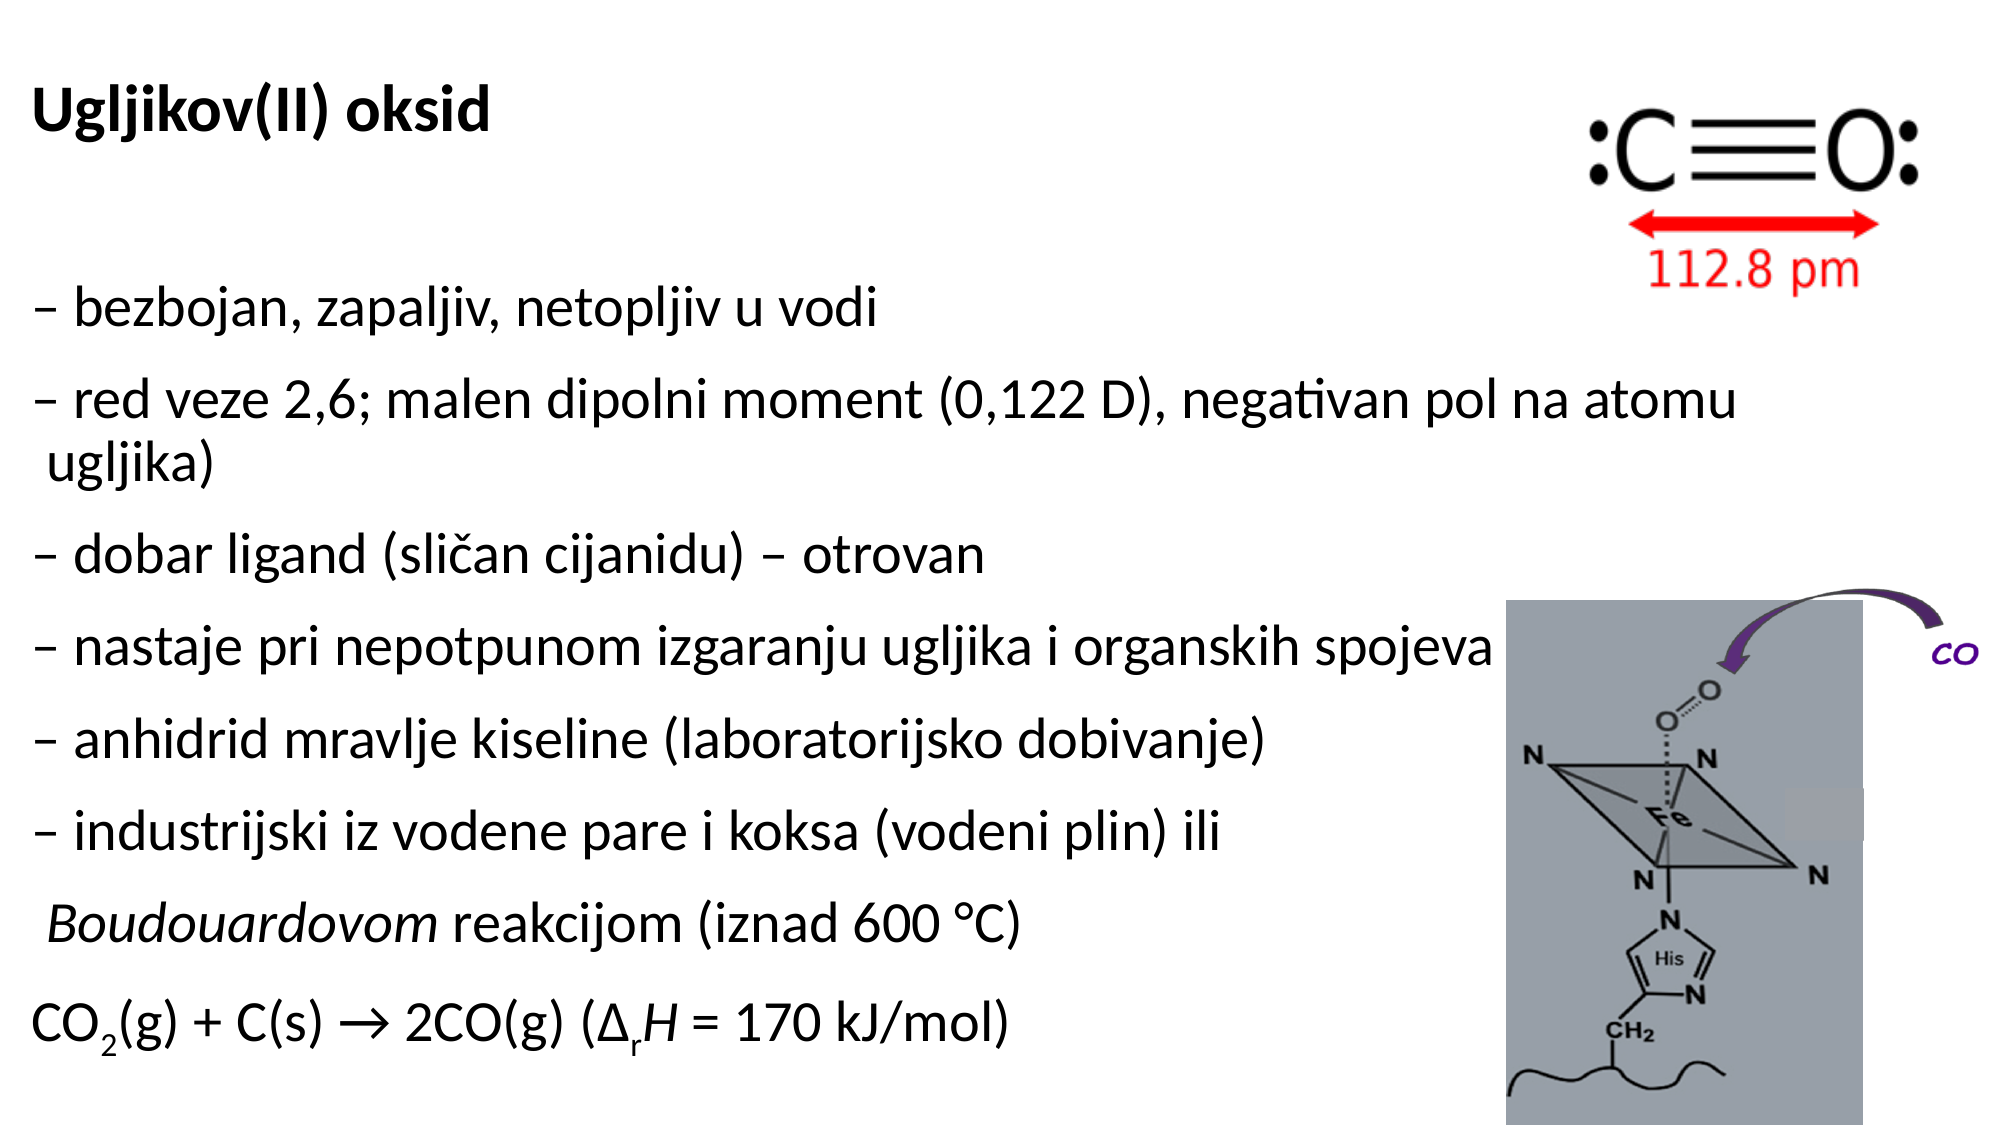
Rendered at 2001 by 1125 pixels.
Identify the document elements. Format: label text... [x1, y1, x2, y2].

picture [1587, 104, 1920, 301]
picture [1506, 585, 2000, 1125]
text_box Ugljikov(II) oksid – bezbojan, zapaljiv, netopljiv u vodi – red veze 2,6; malen dipolni moment (0,122 D), negativan pol na atomu ugljika) – dobar ligand (sličan cijanidu) – otrovan – nastaje pri nepotpunom izgaranju ugljika i organskih spojeva – anhidrid mravlje kiseline (laboratorijsko dobivanje) – industrijski iz vodene pare i koksa (vodeni plin) ili Boudouardovom reakcijom (iznad 600 °C) CO2(g) + C(s) → 2CO(g) (ΔrH = 170 kJ/mol) [16, 66, 1892, 1087]
